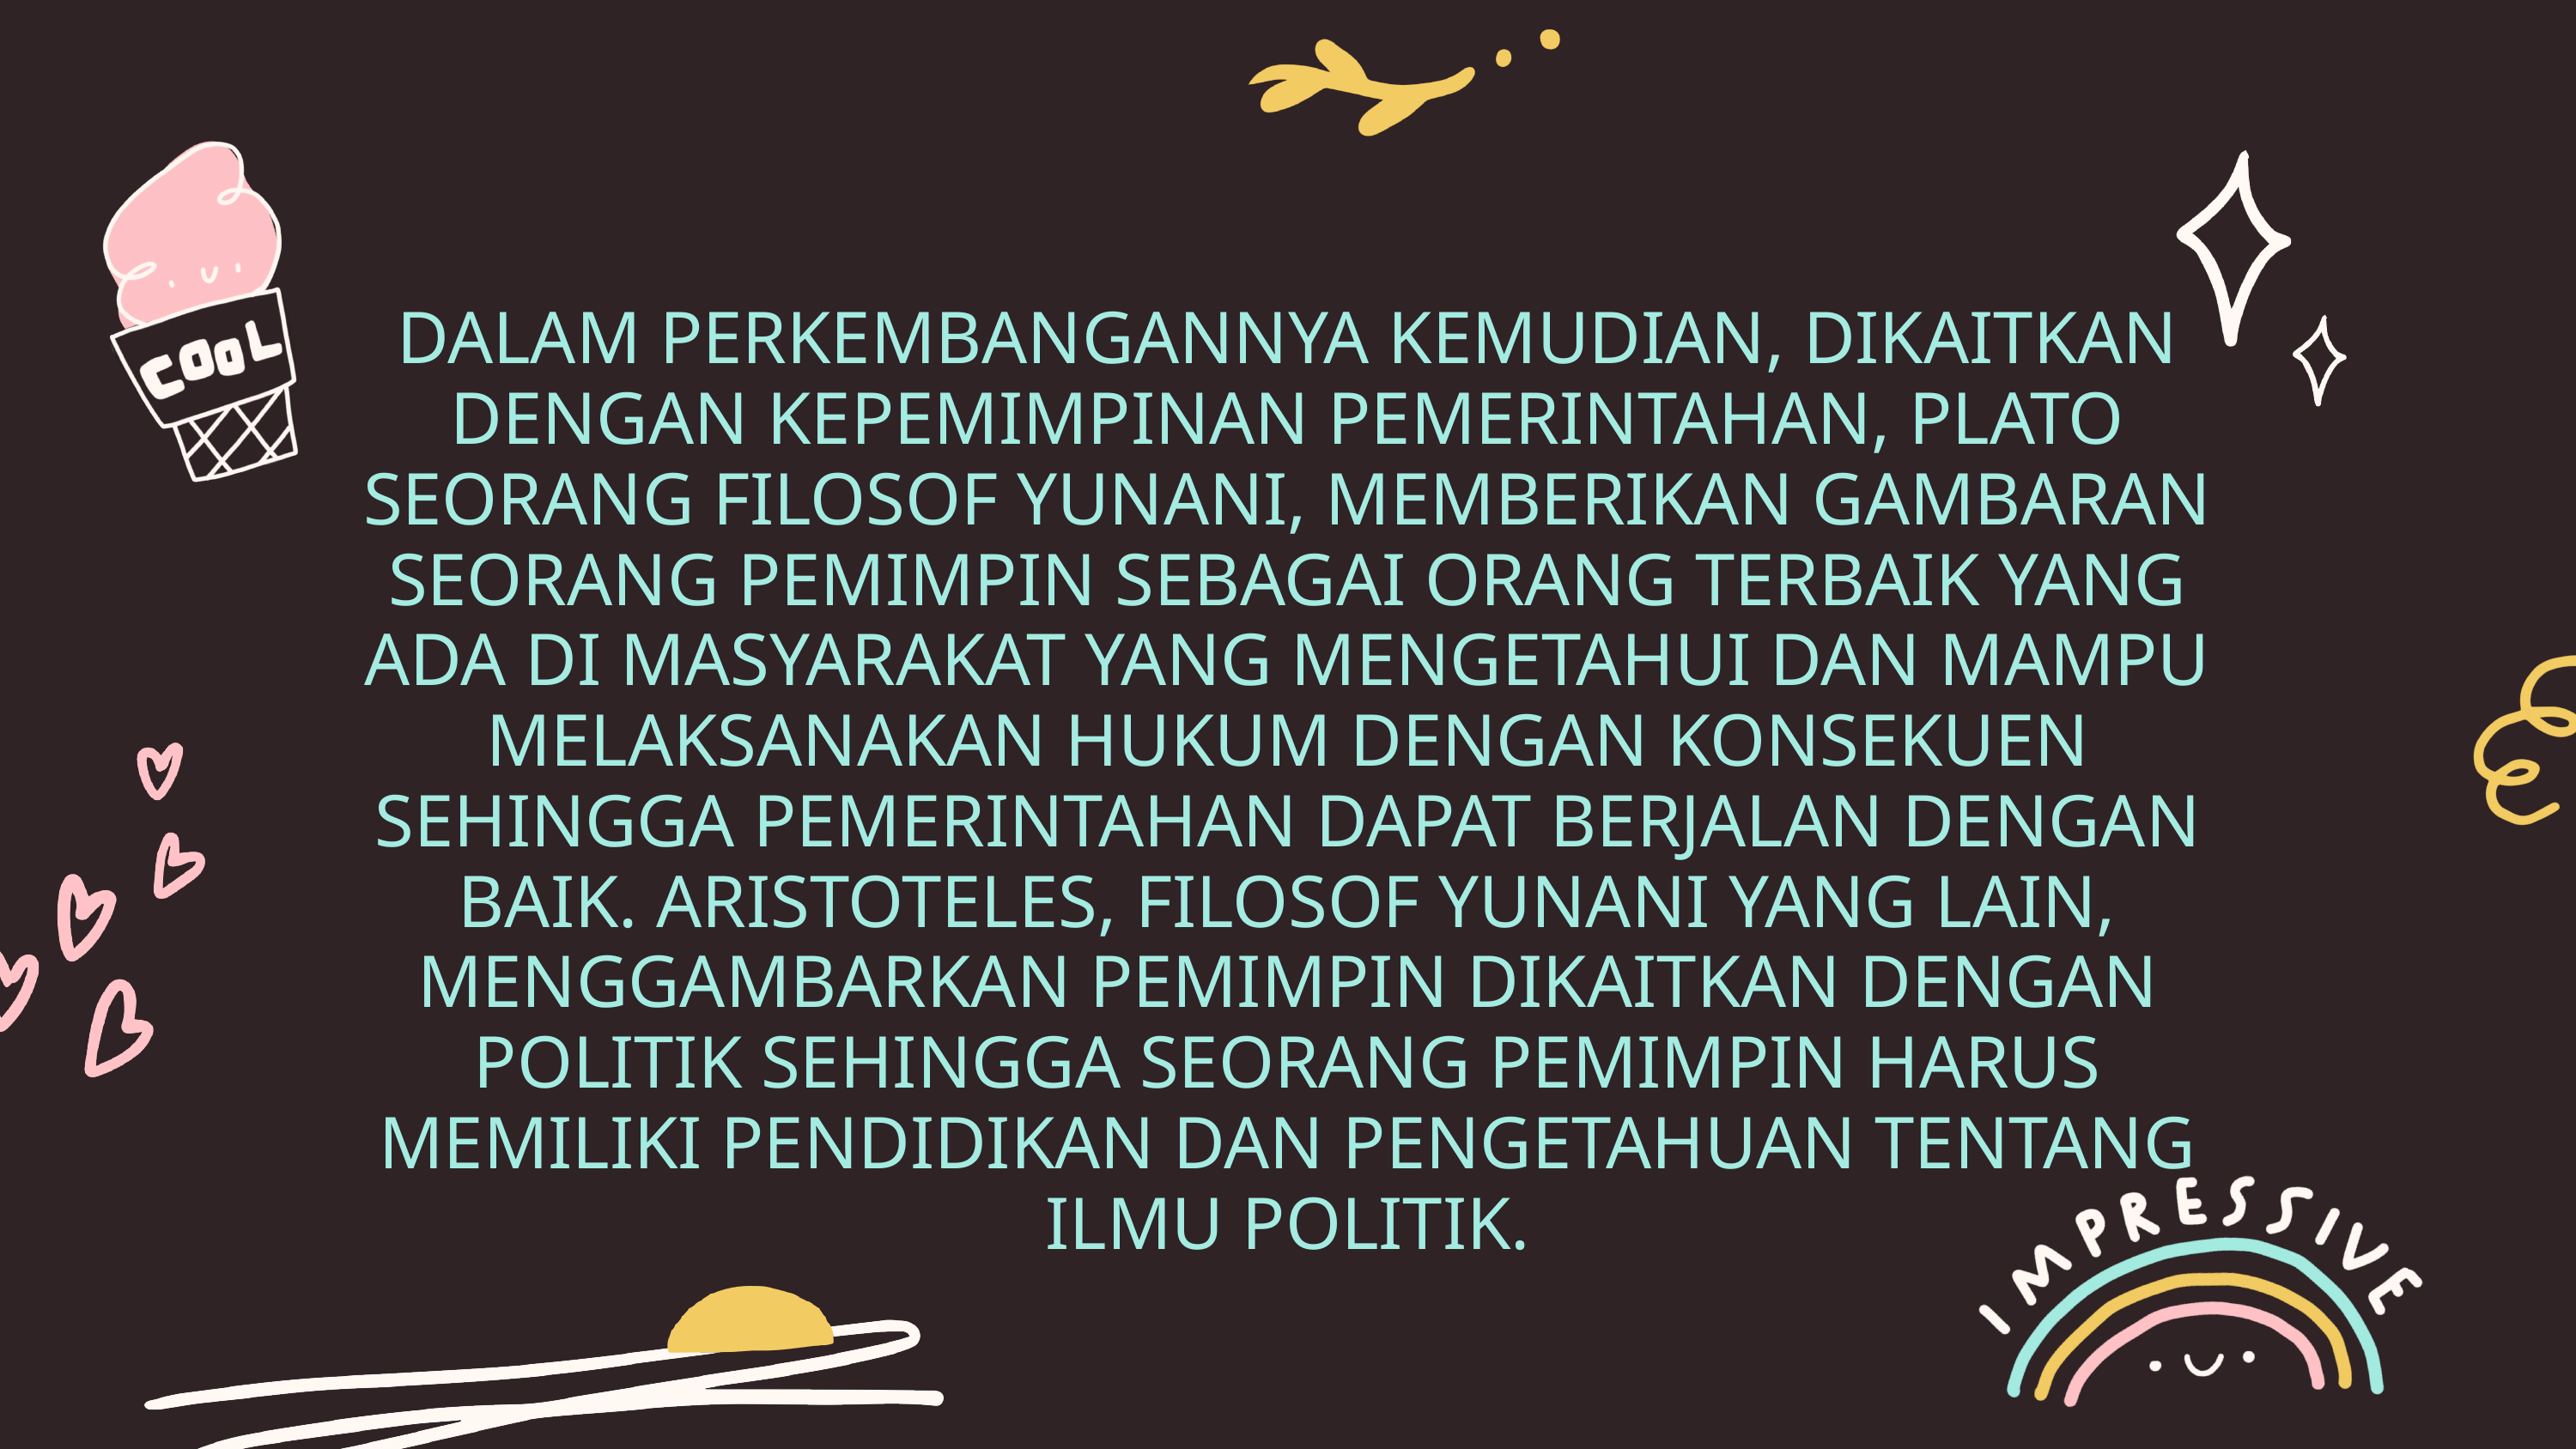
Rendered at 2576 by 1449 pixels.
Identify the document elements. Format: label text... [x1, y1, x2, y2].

picture [1248, 27, 1560, 136]
picture [59, 128, 331, 499]
picture [2173, 148, 2347, 407]
picture [2455, 630, 2576, 846]
picture [0, 743, 205, 1077]
picture [1970, 1171, 2431, 1442]
text_box DALAM PERKEMBANGANNYA KEMUDIAN, DIKAITKAN DENGAN KEPEMIMPINAN PEMERINTAHAN, PLATO SEORANG FILOSOF YUNANI, MEMBERIKAN GAMBARAN SEORANG PEMIMPIN SEBAGAI ORANG TERBAIK YANG ADA DI MASYARAKAT YANG MENGETAHUI DAN MAMPU MELAKSANAKAN HUKUM DENGAN KONSEKUEN SEHINGGA PEMERINTAHAN DAPAT BERJALAN DENGAN BAIK. ARISTOTELES, FILOSOF YUNANI YANG LAIN, MENGGAMBARKAN PEMIMPIN DIKAITKAN DENGAN POLITIK SEHINGGA SEORANG PEMIMPIN HARUS MEMILIKI PENDIDIKAN DAN PENGETAHUAN TENTANG ILMU POLITIK. [331, 297, 2245, 1264]
picture [144, 1286, 944, 1449]
